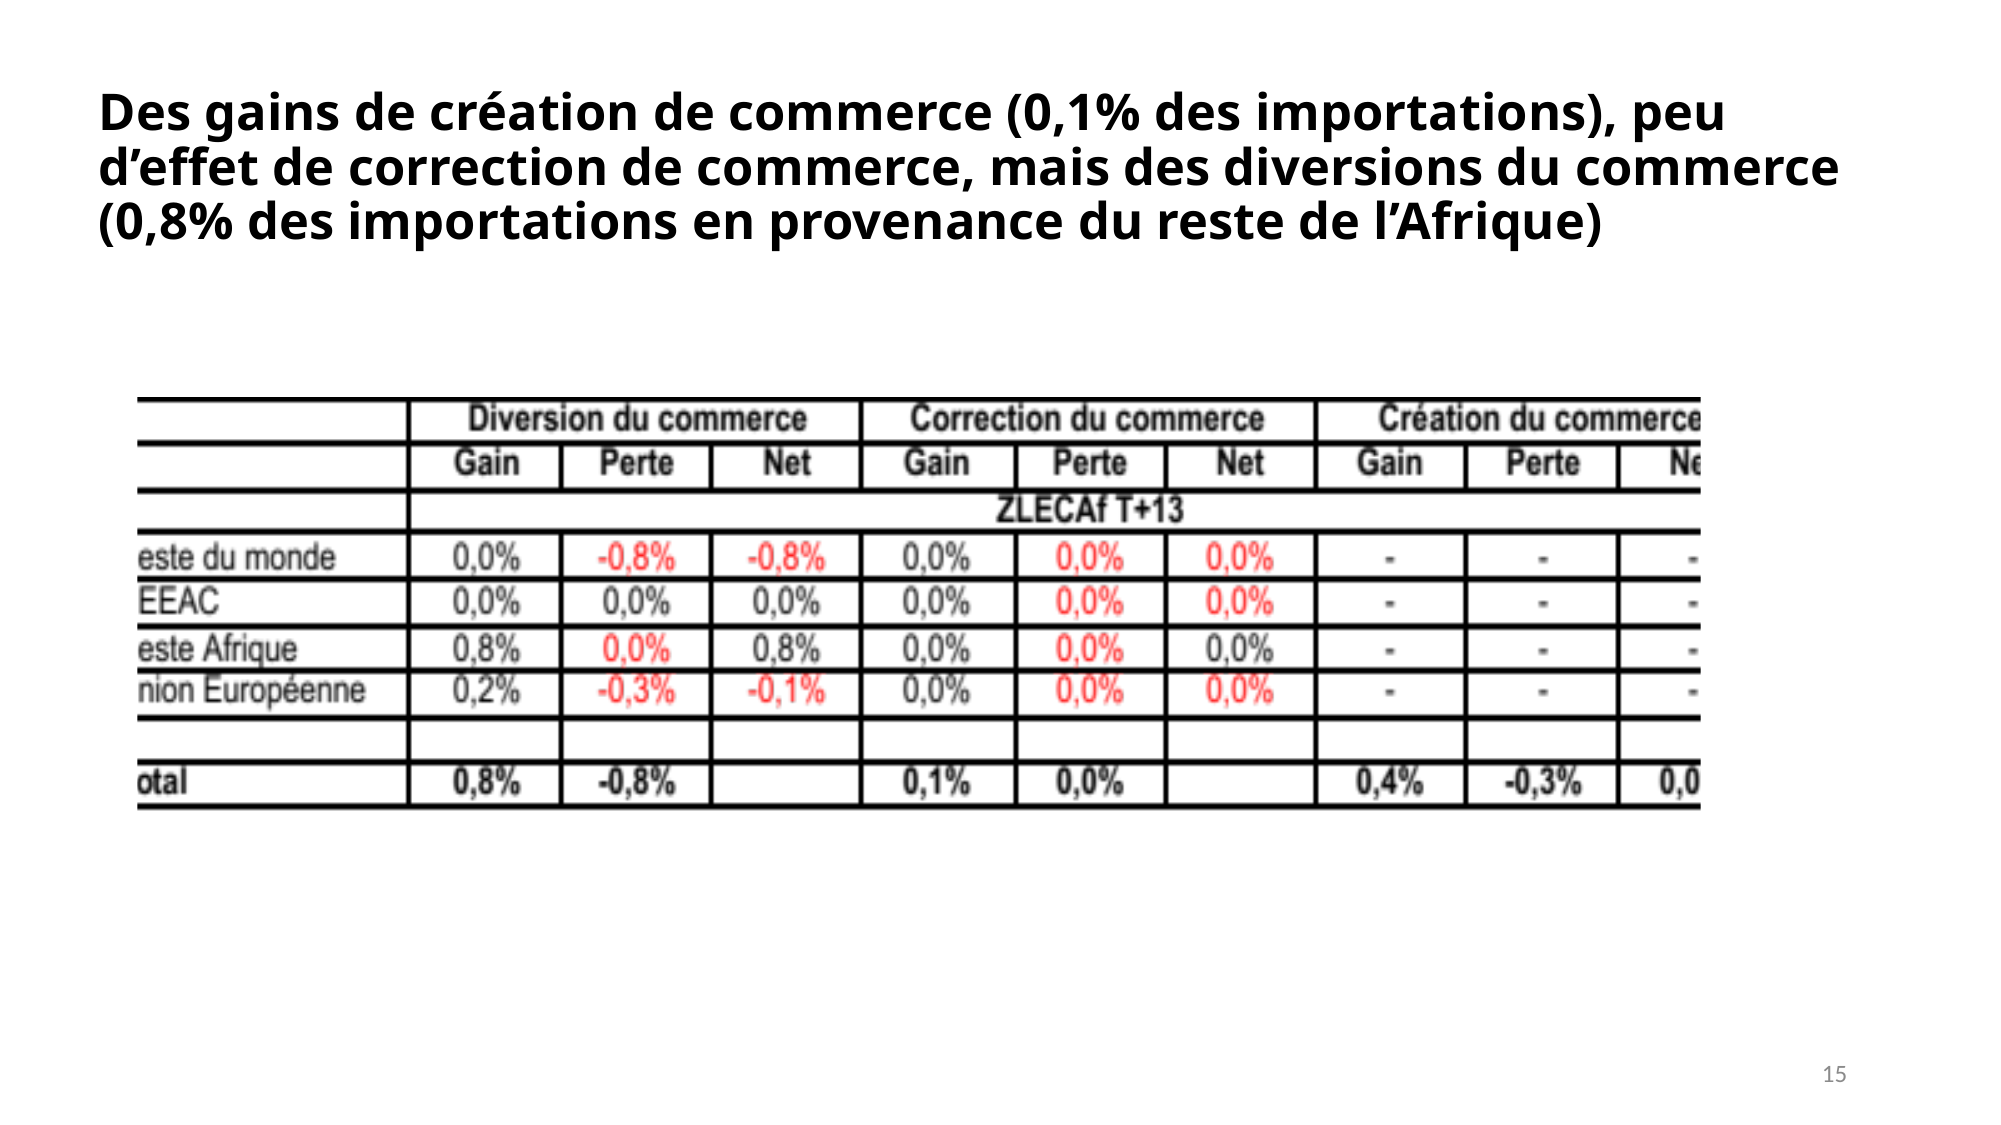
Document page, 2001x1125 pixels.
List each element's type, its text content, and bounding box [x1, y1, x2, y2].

slide_number 15 [1412, 1042, 1863, 1103]
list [137, 397, 1701, 912]
title Des gains de création de commerce (0,1% des importations), peu d’effet de correction de commerce, mais des diversions du commerce (0,8% des importations en provenance du reste de l’Afrique) [83, 59, 1915, 278]
